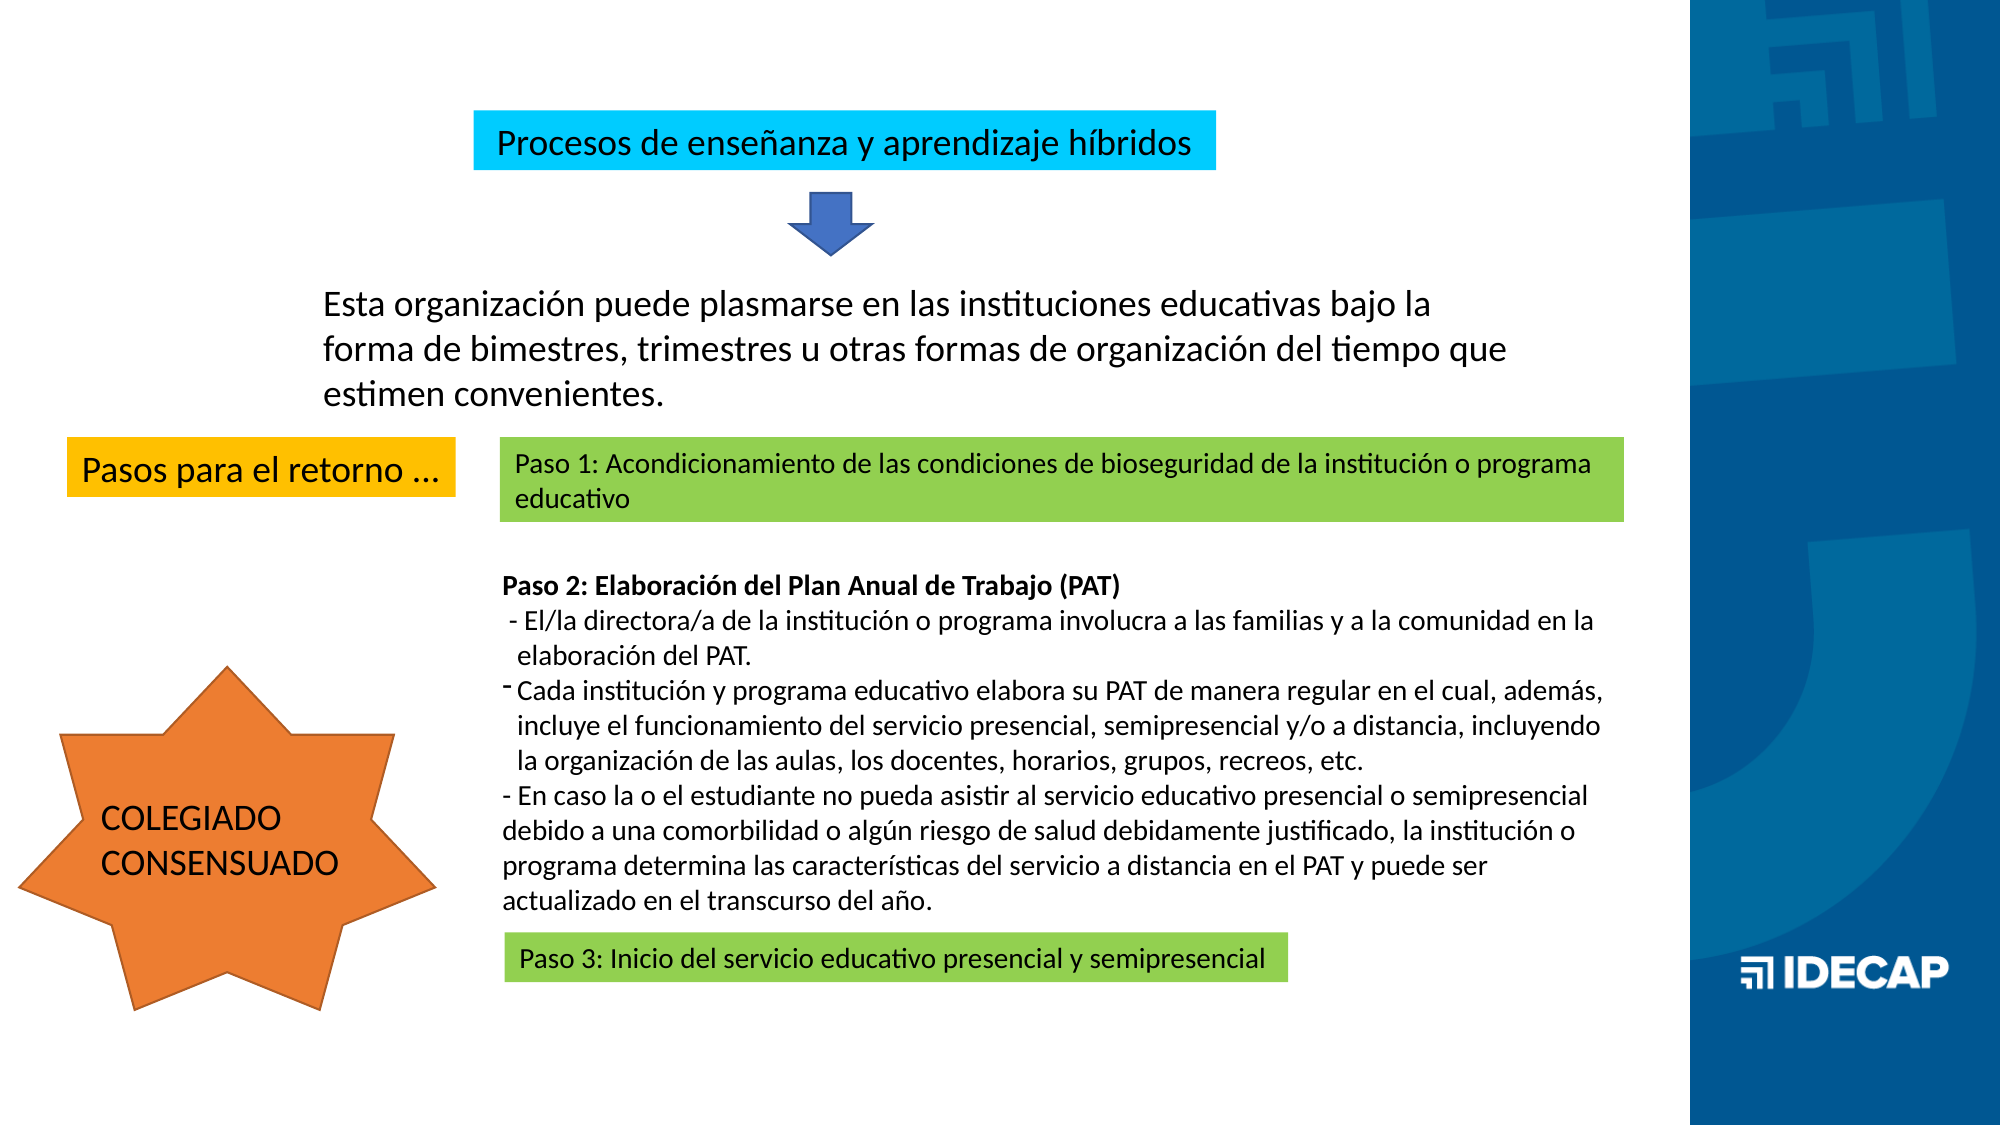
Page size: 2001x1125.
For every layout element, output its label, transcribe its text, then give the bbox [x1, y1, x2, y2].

text_box Paso 3: Inicio del servicio educativo presencial y semipresencial [504, 932, 1289, 983]
text_box [17, 665, 437, 1012]
text_box [787, 191, 875, 257]
text_box Procesos de enseñanza y aprendizaje híbridos [473, 110, 1217, 171]
text_box Paso 1: Acondicionamiento de las condiciones de bioseguridad de la institución o programa educativo [499, 437, 1624, 522]
text_box Pasos para el retorno ... [67, 437, 456, 497]
text_box COLEGIADO CONSENSUADO [86, 785, 363, 891]
text_box Esta organización puede plasmarse en las instituciones educativas bajo la forma de bimestres, trimestres u otras formas de organización del tiempo que estimen convenientes. [308, 271, 1544, 422]
text_box Paso 2: Elaboración del Plan Anual de Trabajo (PAT) - El/la directora/a de la institución o programa involucra a las familias y a la comunidad en la elaboración del PAT. Cada institución y programa educativo elabora su PAT de manera regular en el cual, además, incluye el funcionamiento del servicio presencial, semipresencial y/o a distancia, incluyendo la organización de las aulas, los docentes, horarios, grupos, recreos, etc. - En caso la o el estudiante no pueda asistir al servicio educativo presencial o semipresencial debido a una comorbilidad o algún riesgo de salud debidamente justificado, la institución o programa determina las características del servicio a distancia en el PAT y puede ser actualizado en el transcurso del año. [487, 559, 1642, 924]
picture [1690, 0, 2000, 1125]
